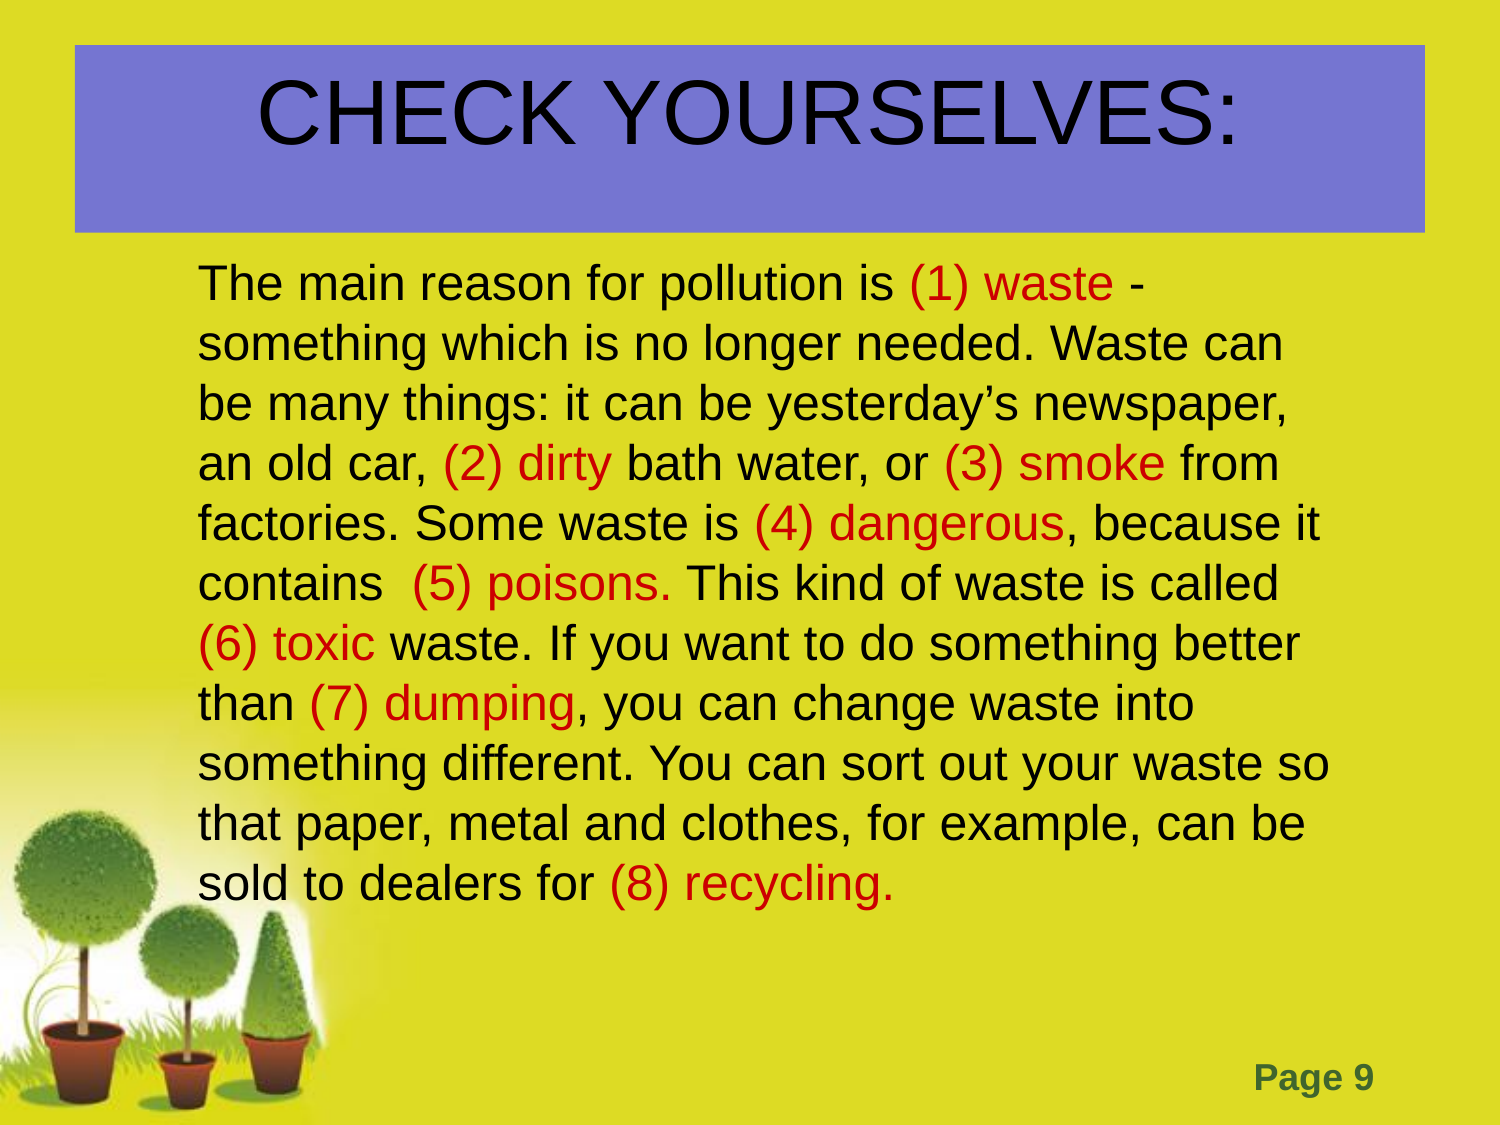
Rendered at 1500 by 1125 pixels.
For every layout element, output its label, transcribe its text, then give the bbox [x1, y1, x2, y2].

text_box The main reason for pollution is (1) waste - something which is no longer needed. Waste can be many things: it can be yesterday’s newspaper, an old car, (2) dirty bath water, or (3) smoke from factories. Some waste is (4) dangerous, because it contains (5) poisons. This kind of waste is called (6) toxic waste. If you want to do something better than (7) dumping, you can change waste into something different. You can sort out your waste so that paper, metal and clothes, for example, can be sold to dealers for (8) recycling. [182, 243, 1353, 919]
picture [0, 0, 1500, 1125]
text_box CHECK YOURSELVES: [74, 45, 1425, 233]
